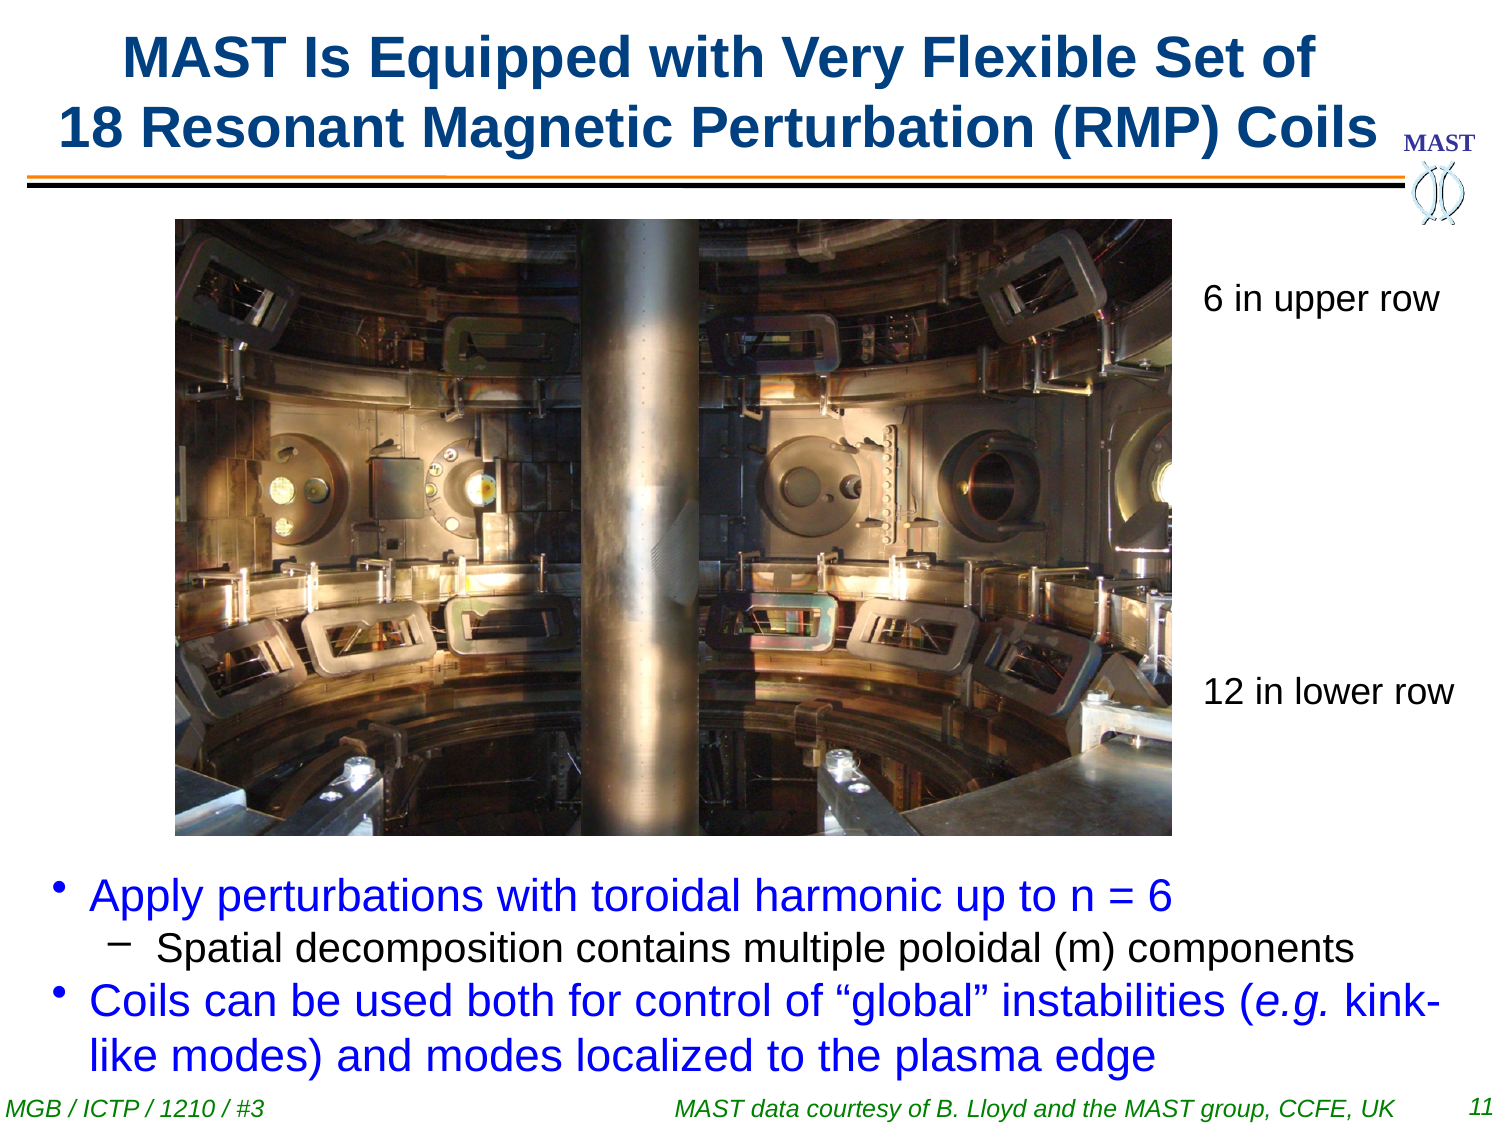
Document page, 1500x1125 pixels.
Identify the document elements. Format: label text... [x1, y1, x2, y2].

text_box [1403, 126, 1476, 228]
text_box MAST Is Equipped with Very Flexible Set of 18 Resonant Magnetic Perturbation (RMP) Coils [10, 12, 1446, 167]
picture [174, 219, 1173, 836]
slide_number 11 [1463, 1090, 1500, 1122]
text_box 12 in lower row [1187, 659, 1470, 720]
slide_number MGB / ICTP / 1210 / #3 [1, 1092, 269, 1124]
text_box Apply perturbations with toroidal harmonic up to n = 6 Spatial decomposition contains multiple poloidal (m) components Coils can be used both for control of “global” instabilities (e.g. kink-like modes) and modes localized to the plasma edge [36, 858, 1460, 1088]
text_box 6 in upper row [1188, 266, 1455, 327]
text_box MAST data courtesy of B. Lloyd and the MAST group, CCFE, UK [674, 1092, 1412, 1123]
